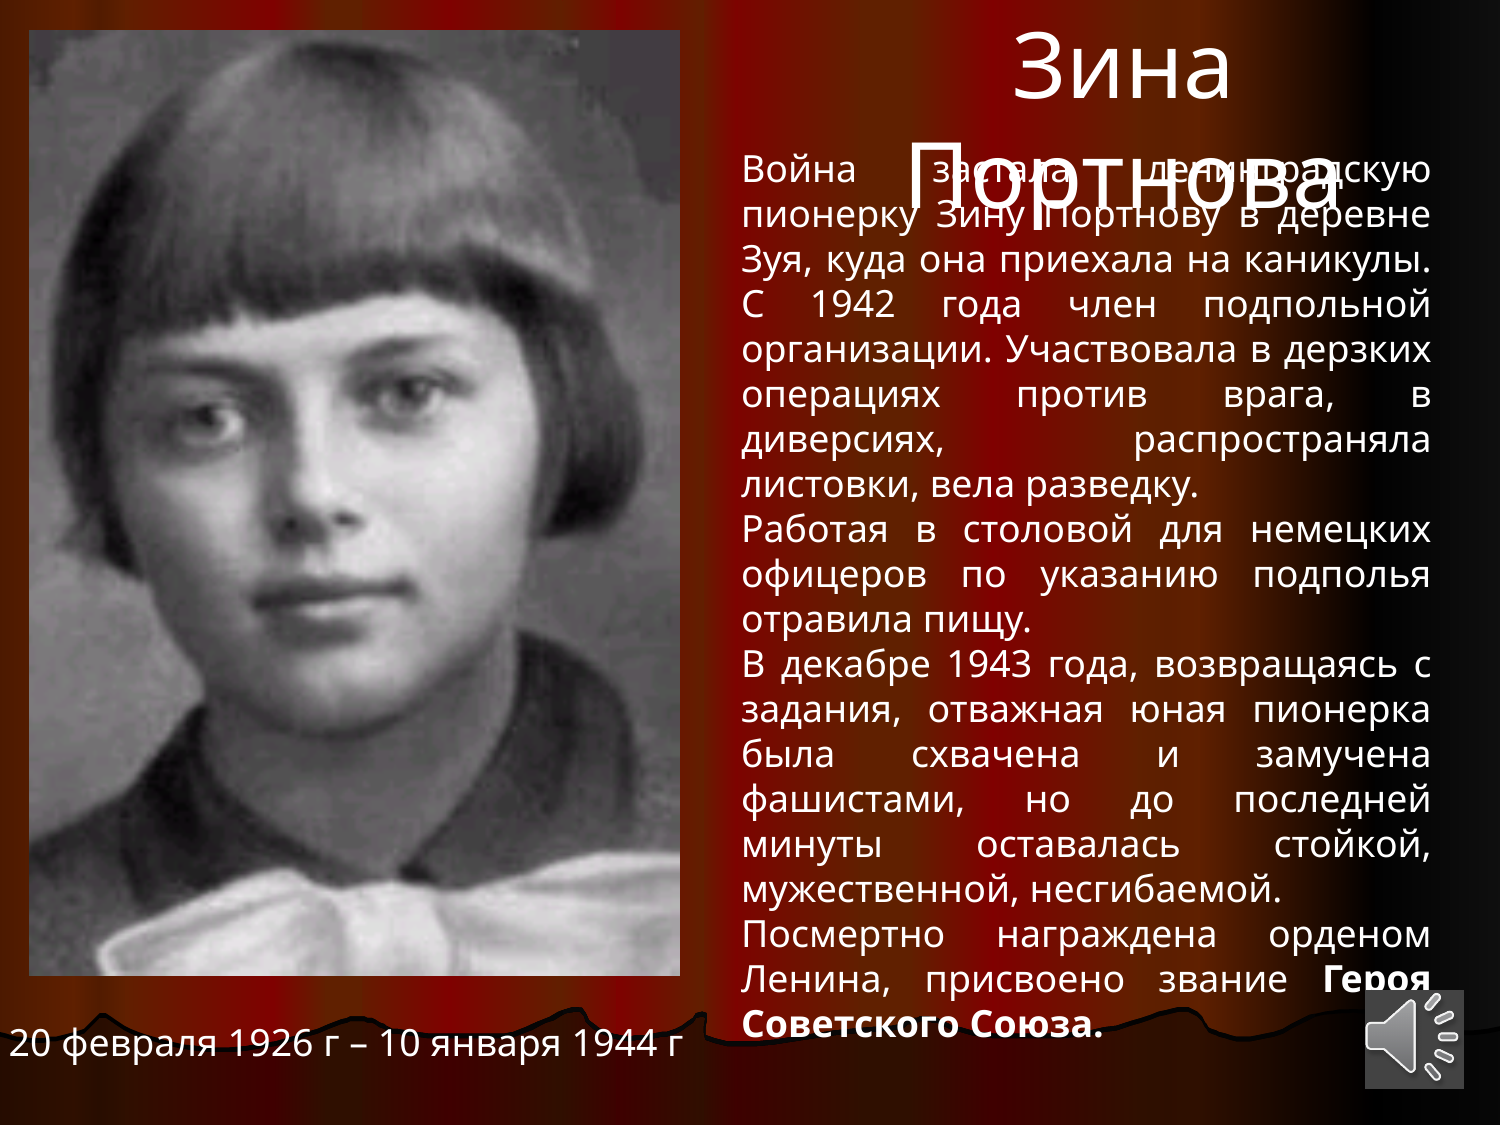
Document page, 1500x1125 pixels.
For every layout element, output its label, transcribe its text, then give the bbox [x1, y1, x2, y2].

picture [29, 30, 680, 977]
text_box 20 февраля 1926 г – 10 января 1944 г [0, 1011, 699, 1072]
text_box Зина Портнова [785, 0, 1463, 235]
picture [1364, 989, 1465, 1090]
text_box Война застала ленинградскую пионерку Зину Портнову в деревне Зуя, куда она приехала на каникулы. С 1942 года член подпольной организации. Участвовала в дерзких операциях против врага, в диверсиях, распространяла листовки, вела разведку. Работая в столовой для немецких офицеров по указанию подполья отравила пищу. В декабре 1943 года, возвращаясь с задания, отважная юная пионерка была схвачена и замучена фашистами, но до последней минуты оставалась стойкой, мужественной, несгибаемой. Посмертно награждена орденом Ленина, присвоено звание Героя Советского Союза. [726, 137, 1447, 1052]
